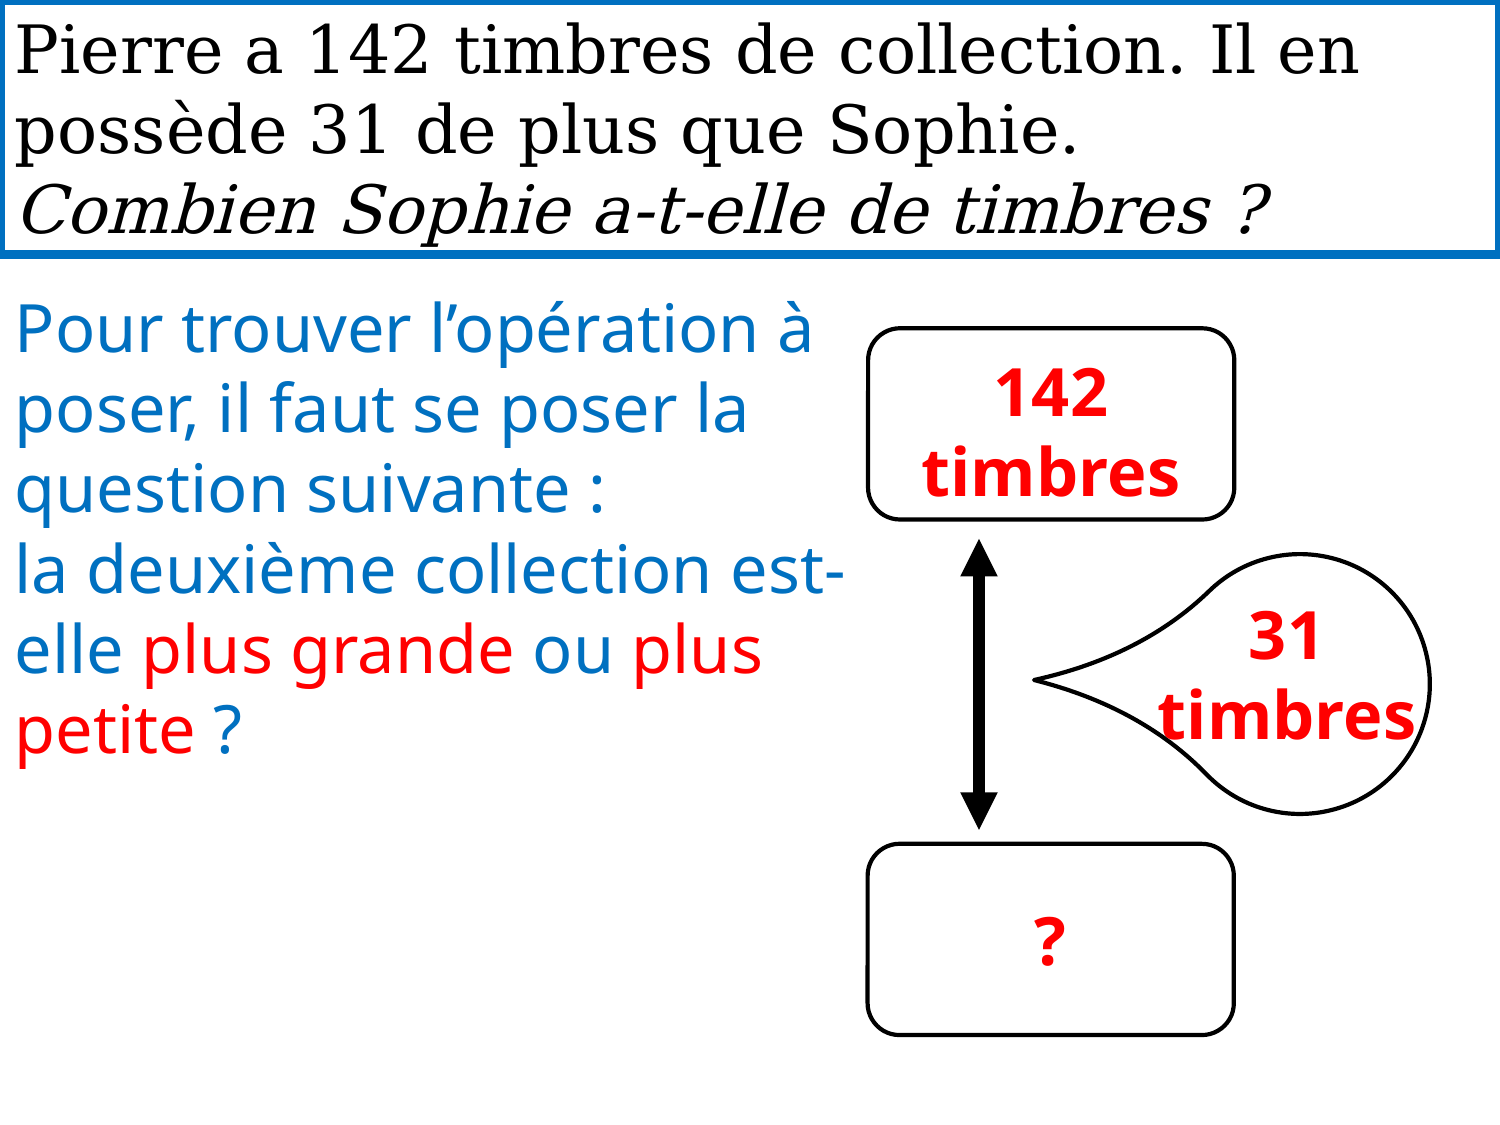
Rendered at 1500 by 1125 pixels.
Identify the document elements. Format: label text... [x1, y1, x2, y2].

text_box Pour trouver l’opération à poser, il faut se poser la question suivante : [0, 278, 868, 519]
text_box [865, 841, 1236, 1038]
text_box [1189, 761, 1408, 817]
text_box [1031, 645, 1127, 718]
text_box [865, 326, 1237, 522]
text_box Pierre a 142 timbres de collection. Il en possède 31 de plus que Sophie. Combien Sophie a-t-elle de timbres ? [0, 0, 1500, 255]
text_box [1212, 552, 1388, 585]
text_box la deuxième collection est-elle plus grande ou plus petite ? [0, 519, 868, 775]
text_box 31 timbres [1127, 585, 1447, 761]
text_box ? [891, 891, 1211, 987]
